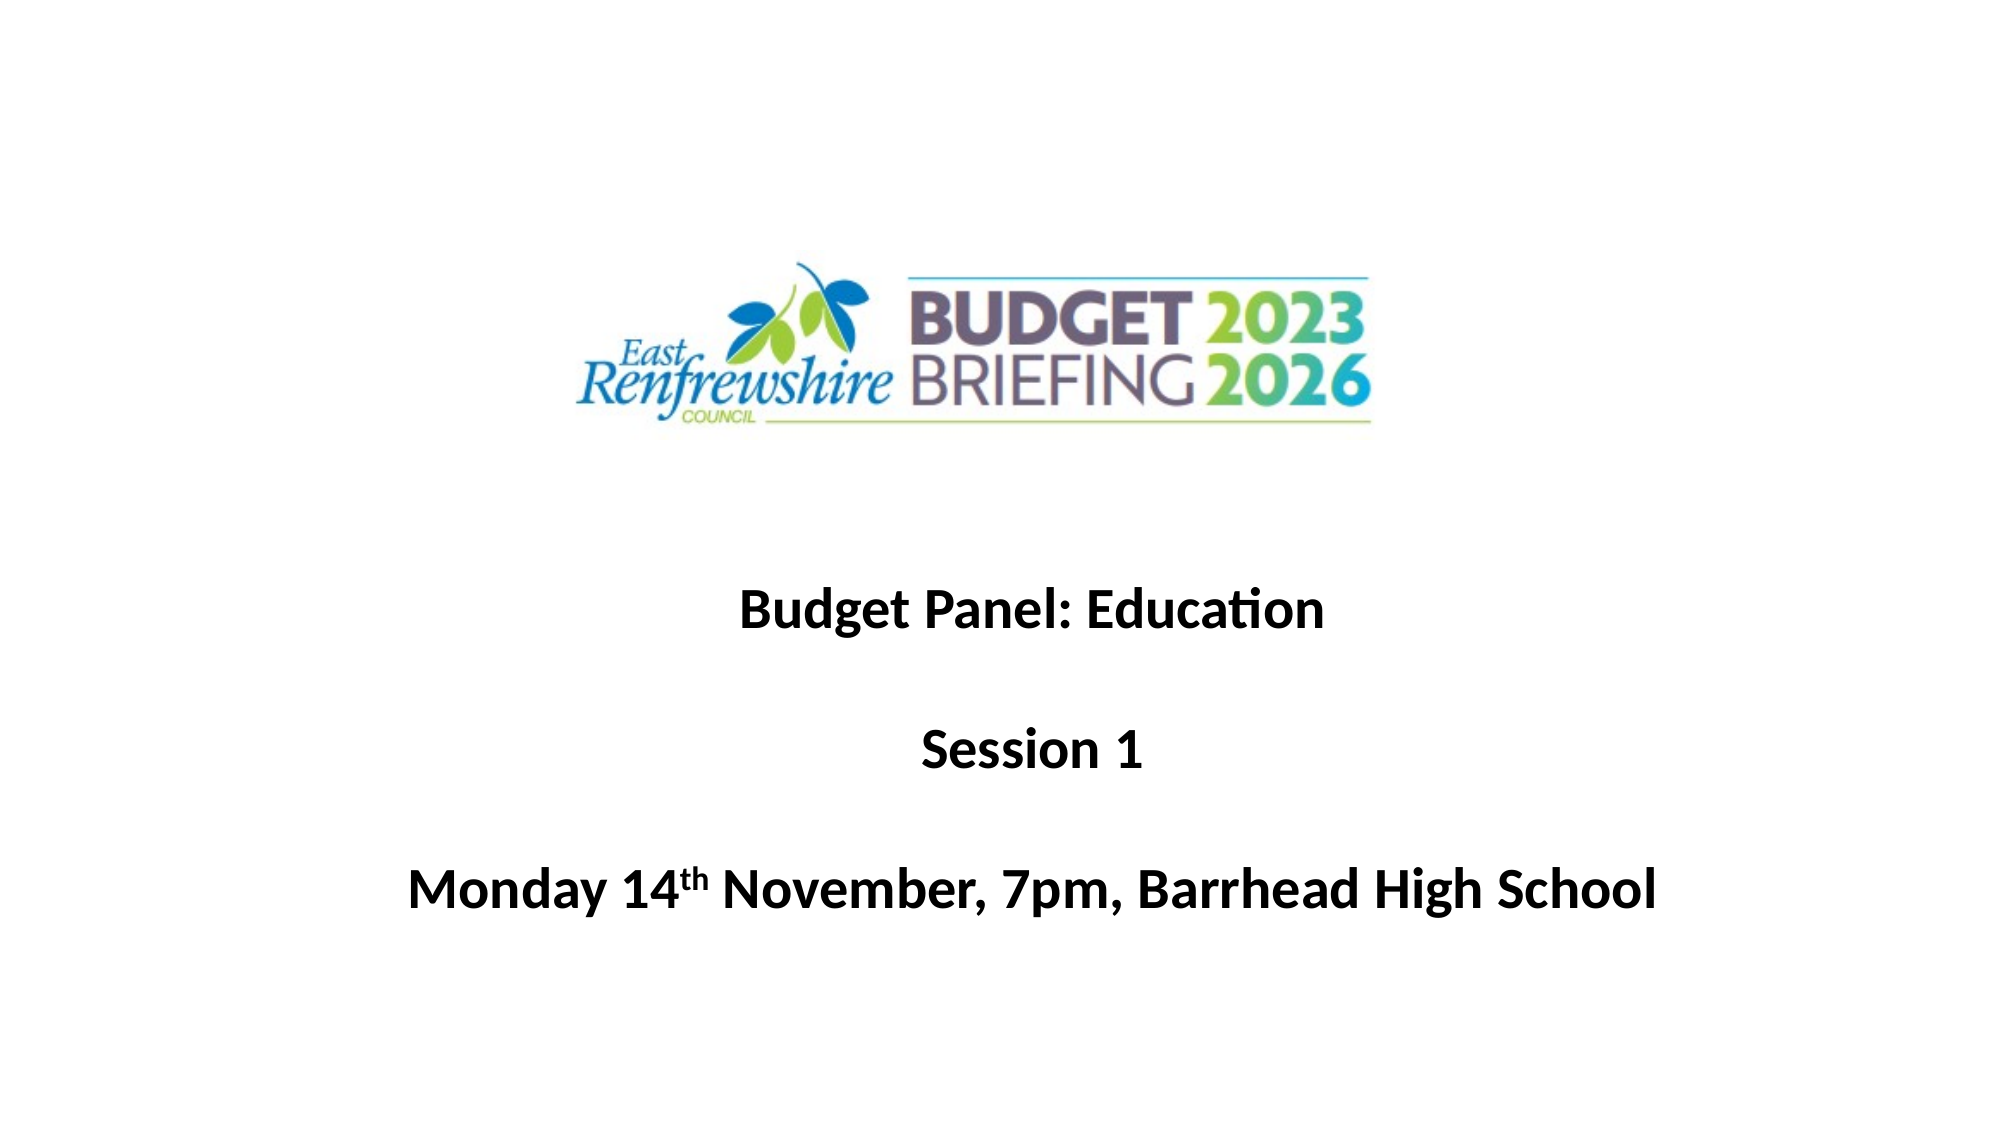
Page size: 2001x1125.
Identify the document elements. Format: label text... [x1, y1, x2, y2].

text_box Budget Panel: Education Session 1 Monday 14th November, 7pm, Barrhead High School [206, 562, 1859, 928]
picture [549, 250, 1416, 440]
